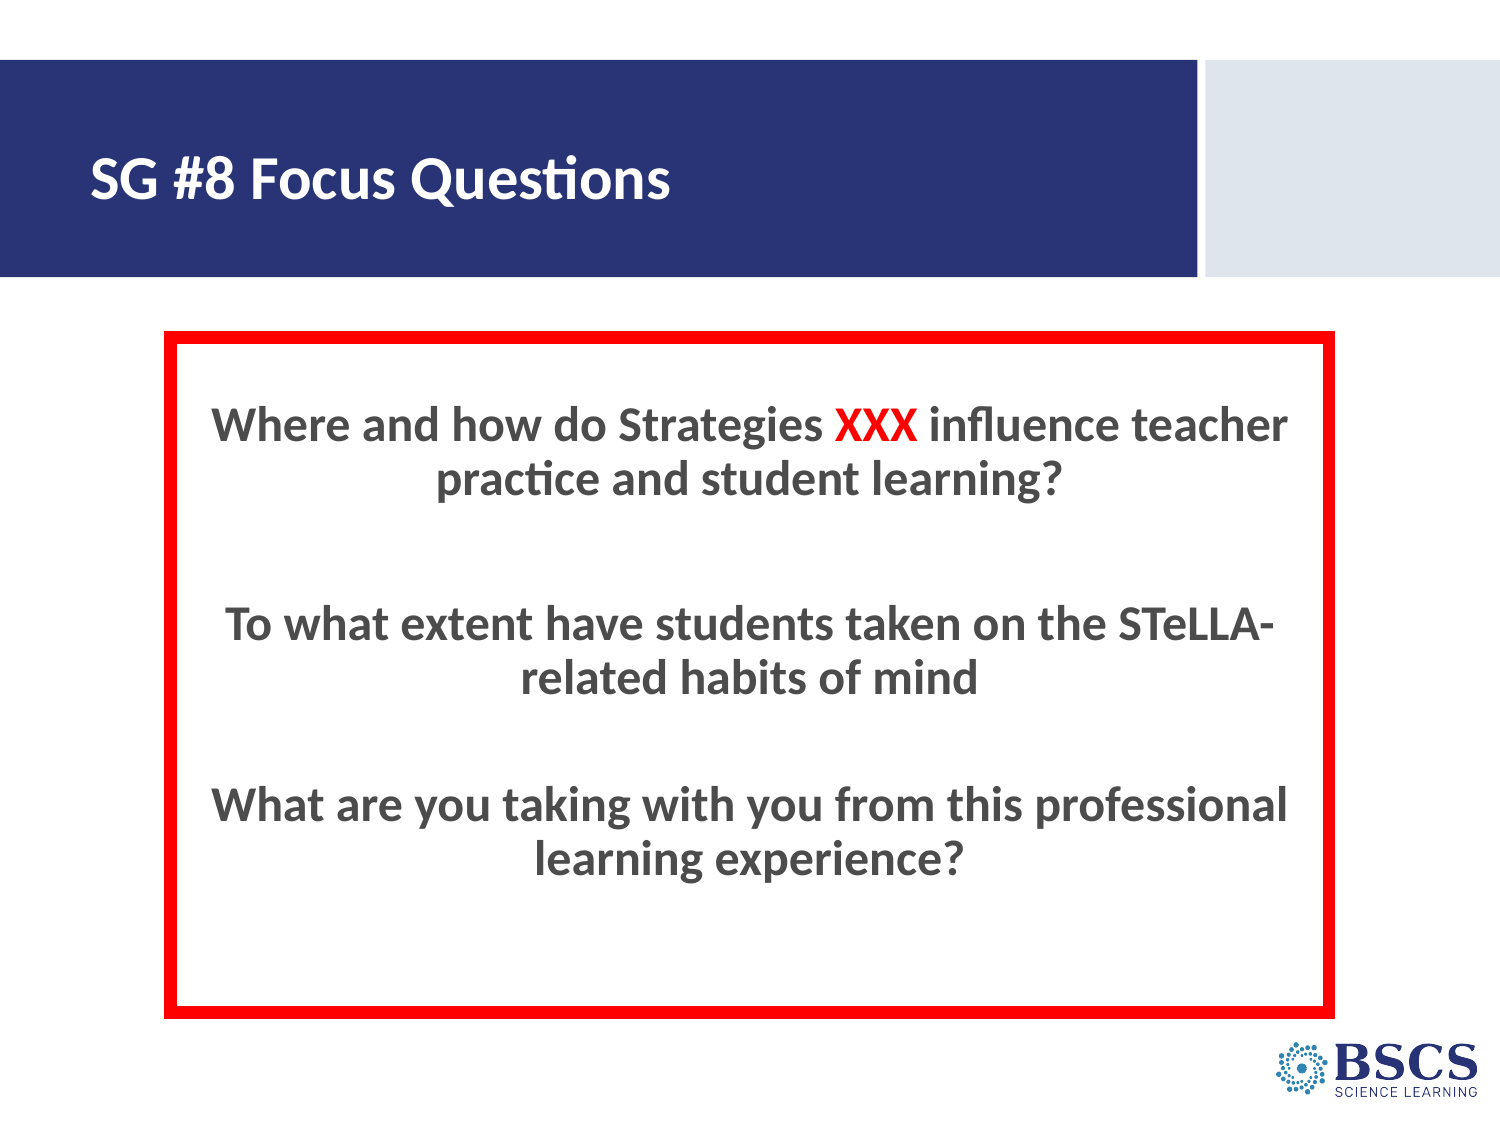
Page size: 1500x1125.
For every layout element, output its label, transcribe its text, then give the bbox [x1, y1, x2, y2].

title SG #8 Focus Questions [75, 87, 1115, 271]
picture [1275, 1041, 1478, 1098]
text_box Where and how do Strategies XXX influence teacher practice and student learning? To what extent have students taken on the STeLLA-related habits of mind What are you taking with you from this professional learning experience? [170, 337, 1330, 1013]
